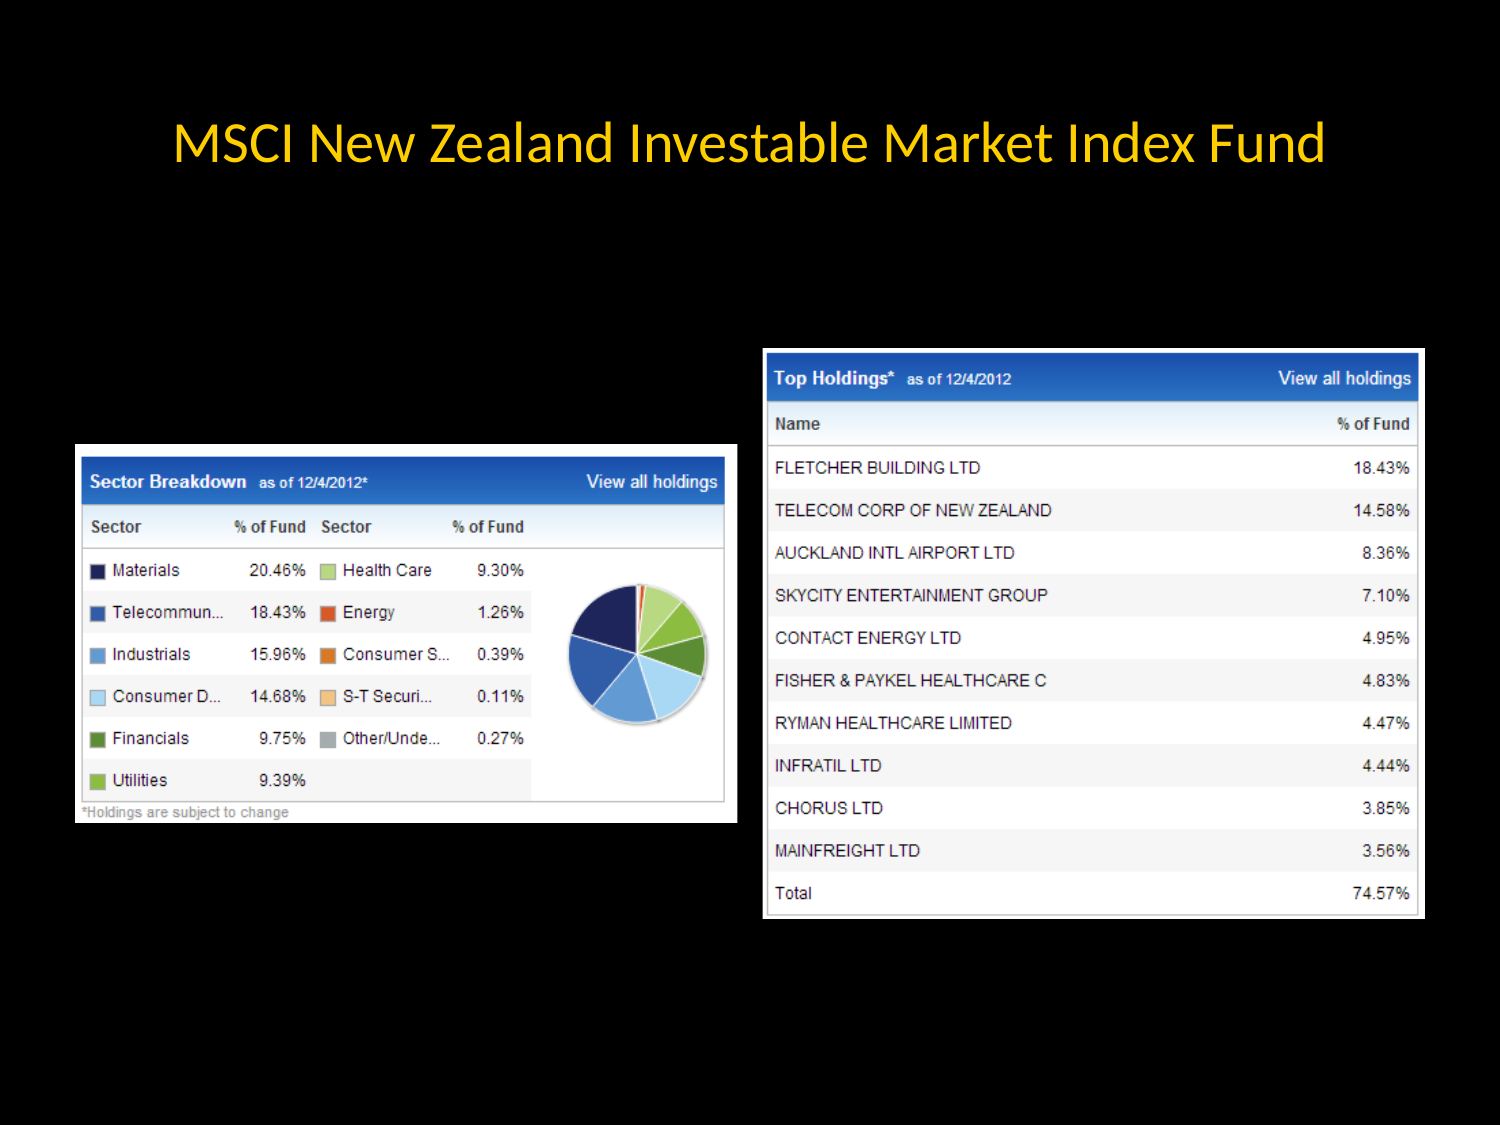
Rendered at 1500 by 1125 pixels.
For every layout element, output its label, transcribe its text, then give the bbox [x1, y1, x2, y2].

title MSCI New Zealand Investable Market Index Fund [75, 45, 1425, 233]
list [762, 348, 1426, 919]
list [74, 444, 738, 824]
